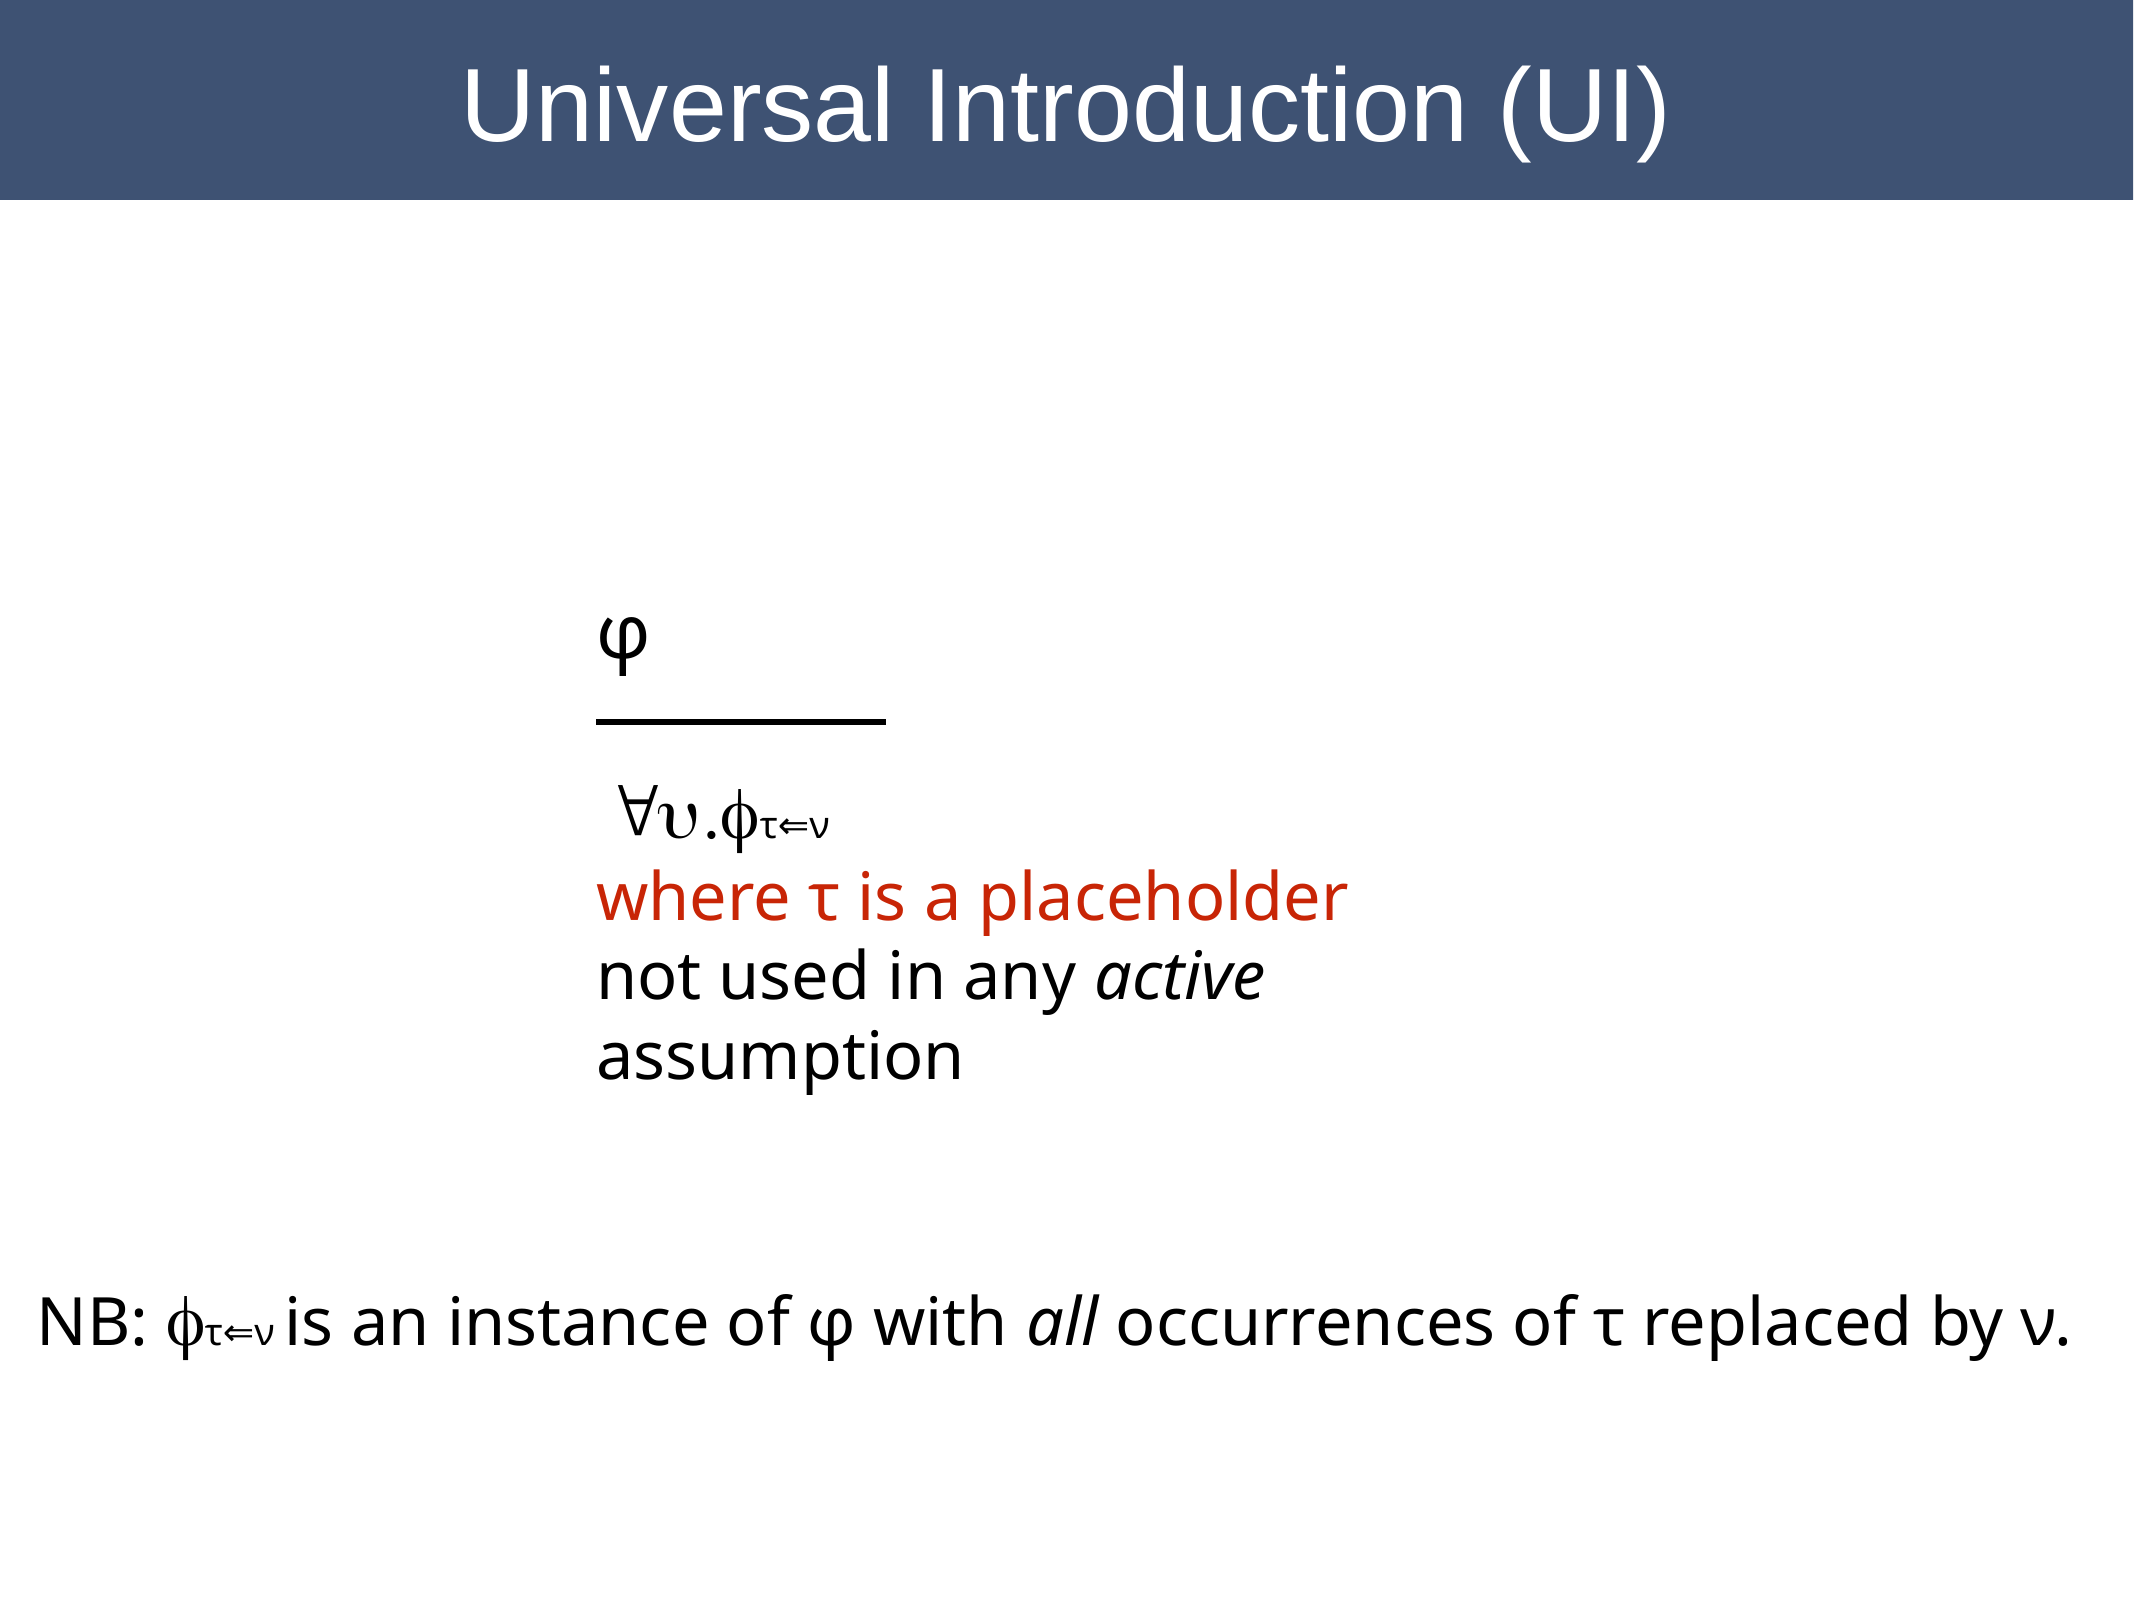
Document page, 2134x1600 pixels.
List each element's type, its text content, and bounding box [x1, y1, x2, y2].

text_box Universal Introduction (UI) [0, 0, 2134, 200]
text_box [587, 574, 1546, 1026]
text_box NB: fτ⇐ν is an instance of φ with all occurrences of τ replaced by ν. [28, 1262, 2100, 1369]
